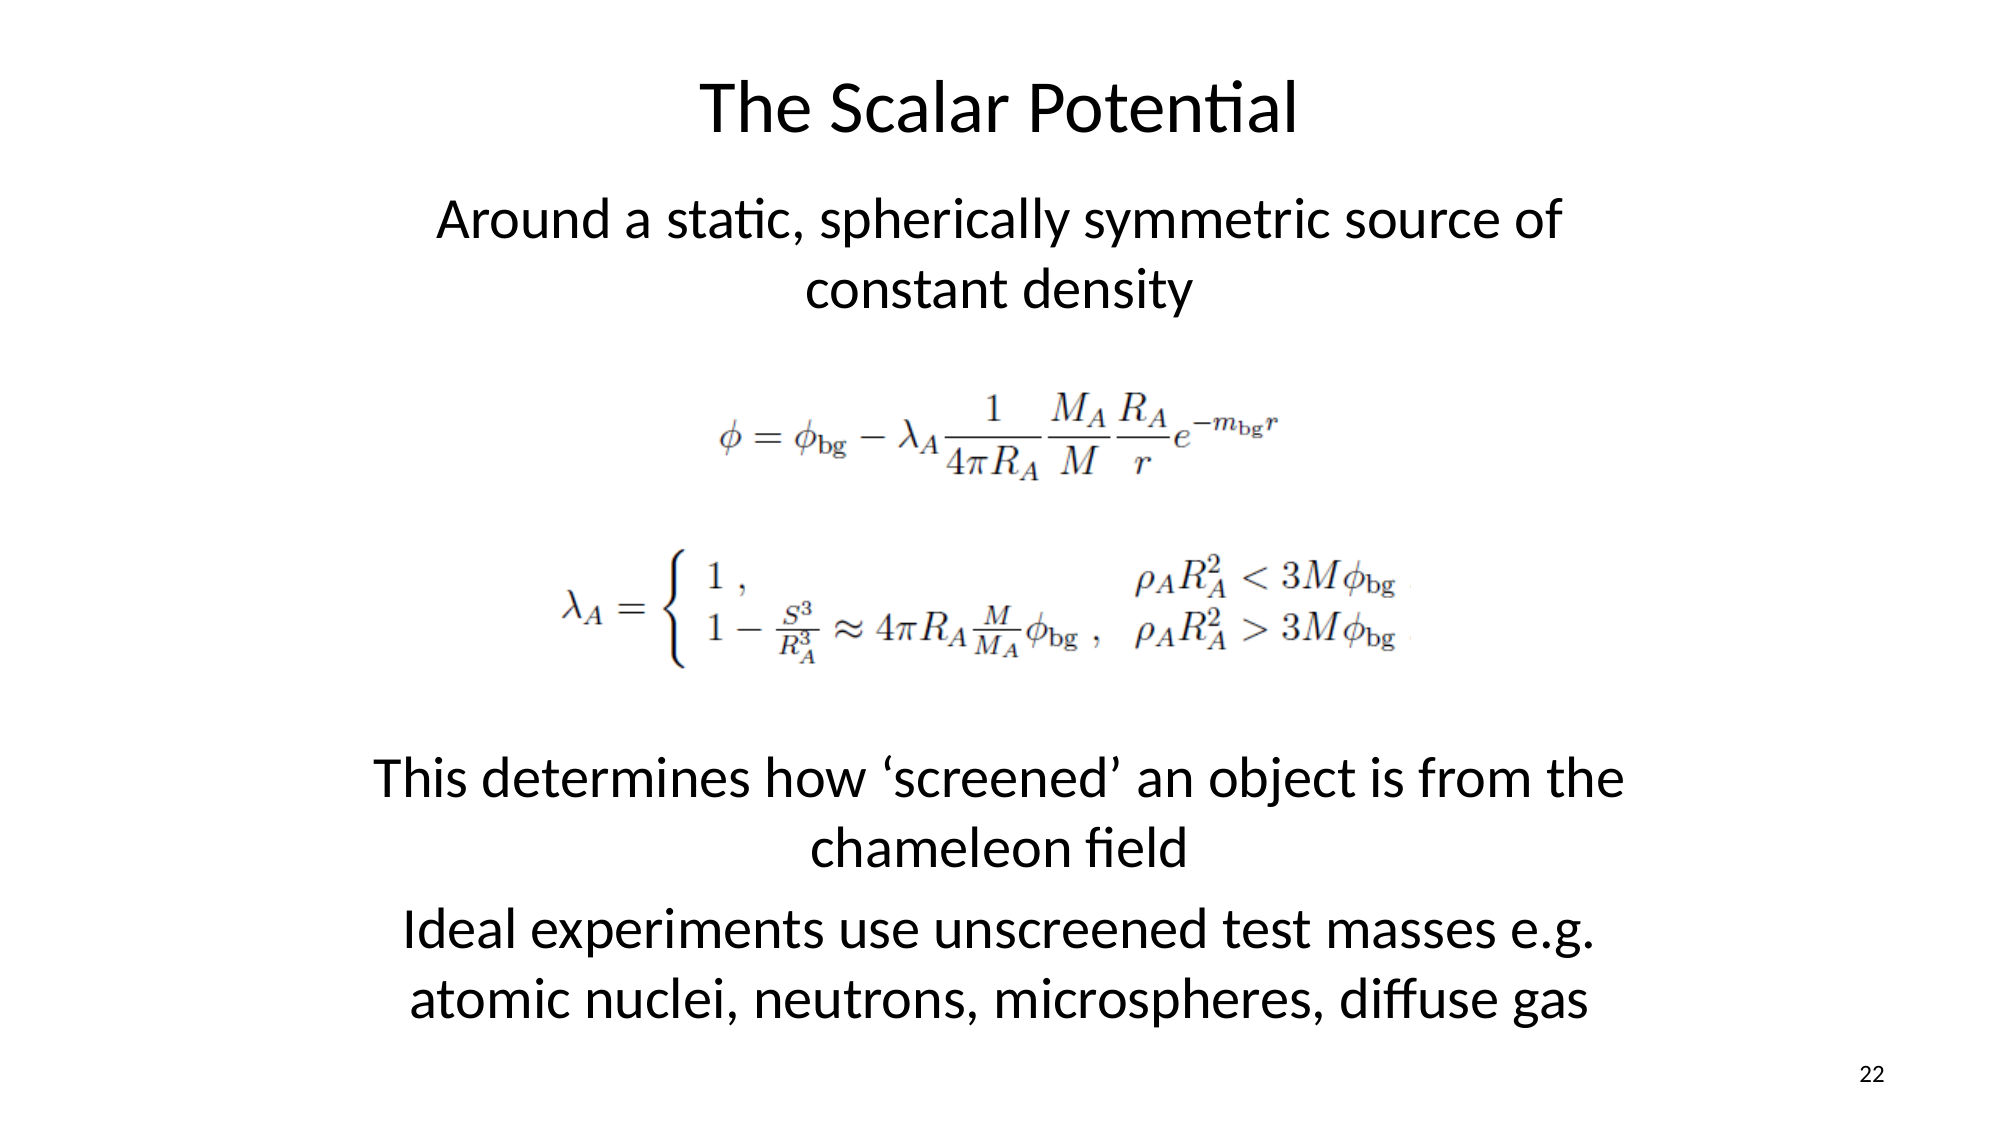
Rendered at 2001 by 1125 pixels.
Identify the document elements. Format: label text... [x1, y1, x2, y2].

title The Scalar Potential [99, 45, 1900, 161]
list Around a static, spherically symmetric source of constant density This determines how ‘screened’ an object is from the chameleon field Ideal experiments use unscreened test masses e.g. atomic nuclei, neutrons, microspheres, diffuse gas [324, 172, 1675, 1094]
slide_number 22 [1433, 1042, 1900, 1103]
picture [550, 370, 1411, 681]
